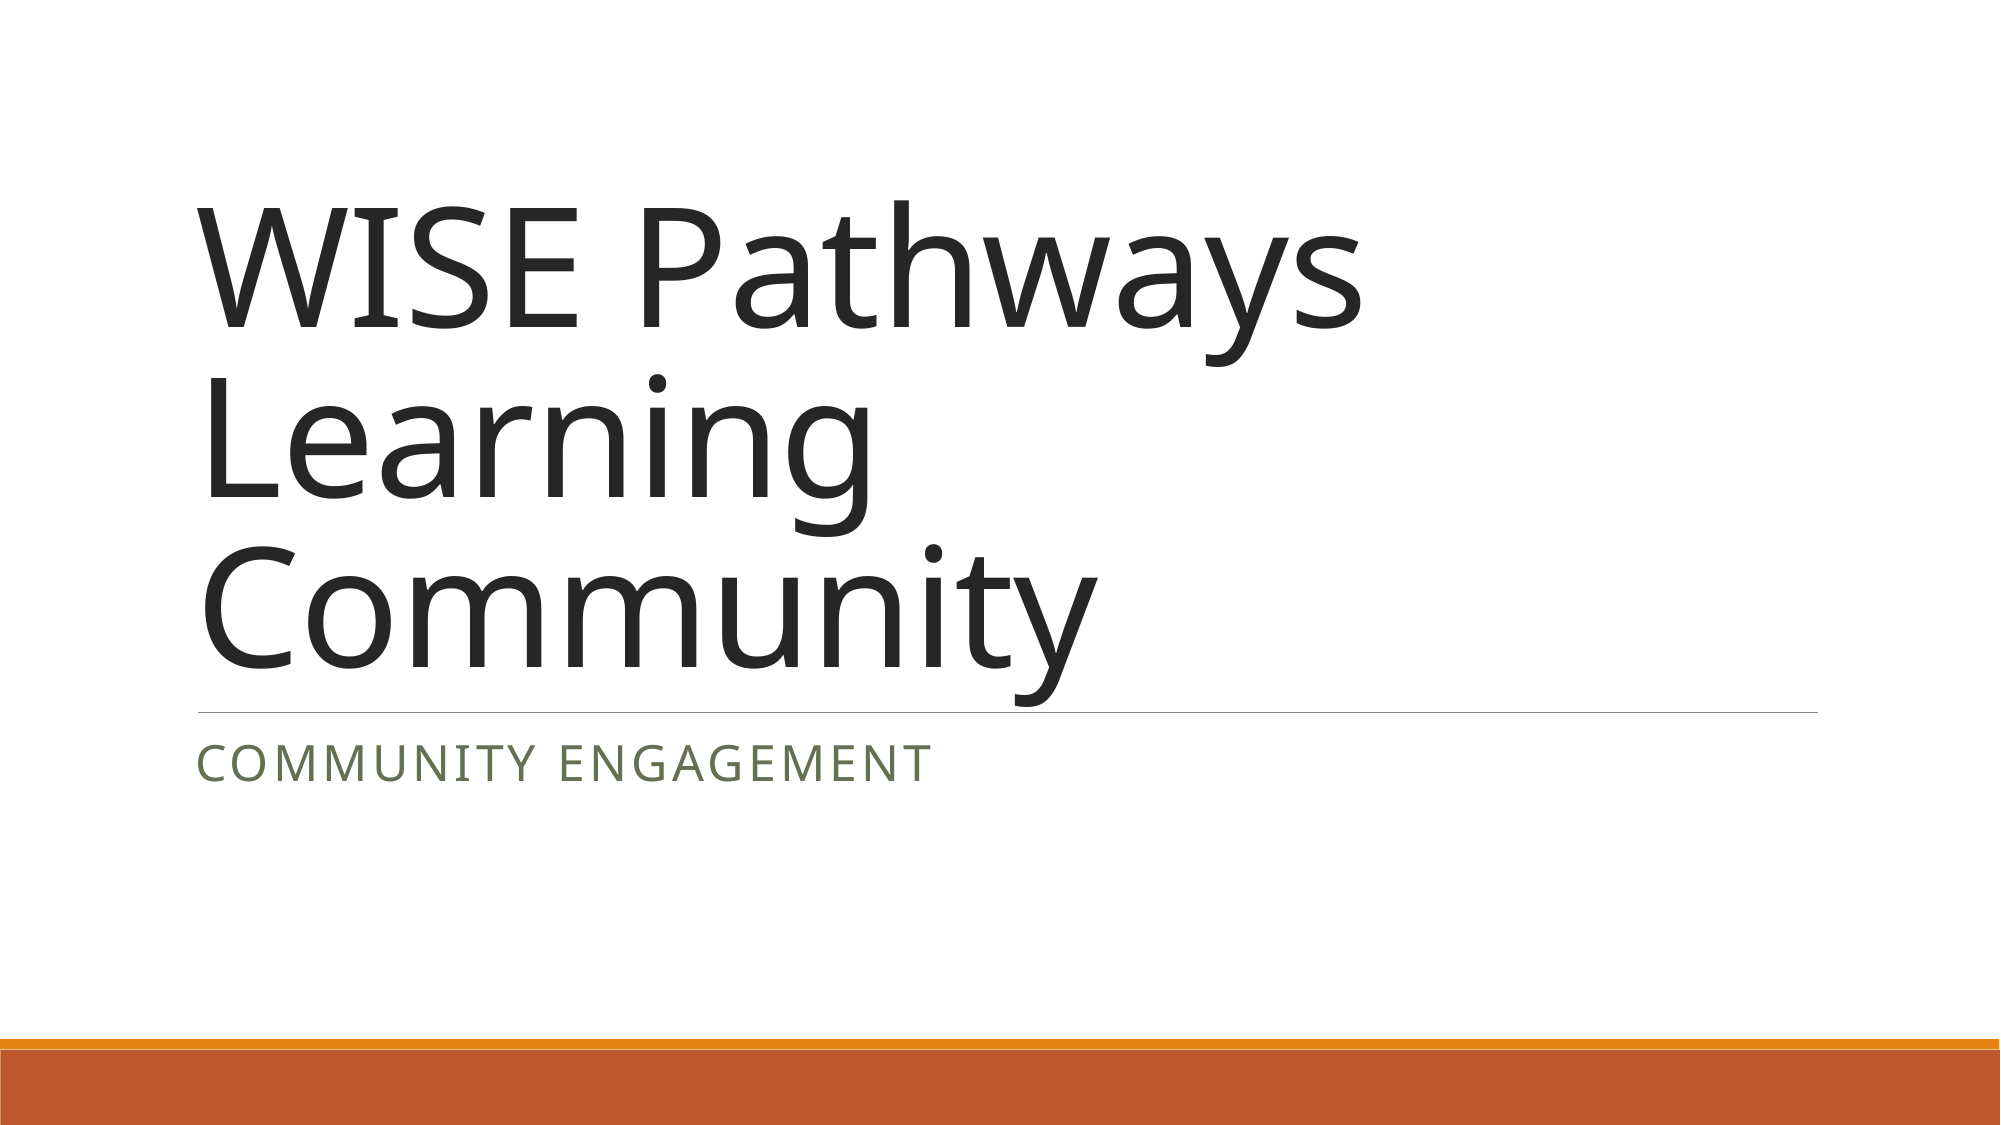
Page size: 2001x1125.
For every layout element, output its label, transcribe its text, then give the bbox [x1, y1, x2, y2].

title WISE Pathways Learning Community [180, 124, 1830, 710]
subtitle Community Engagement [180, 730, 1831, 919]
